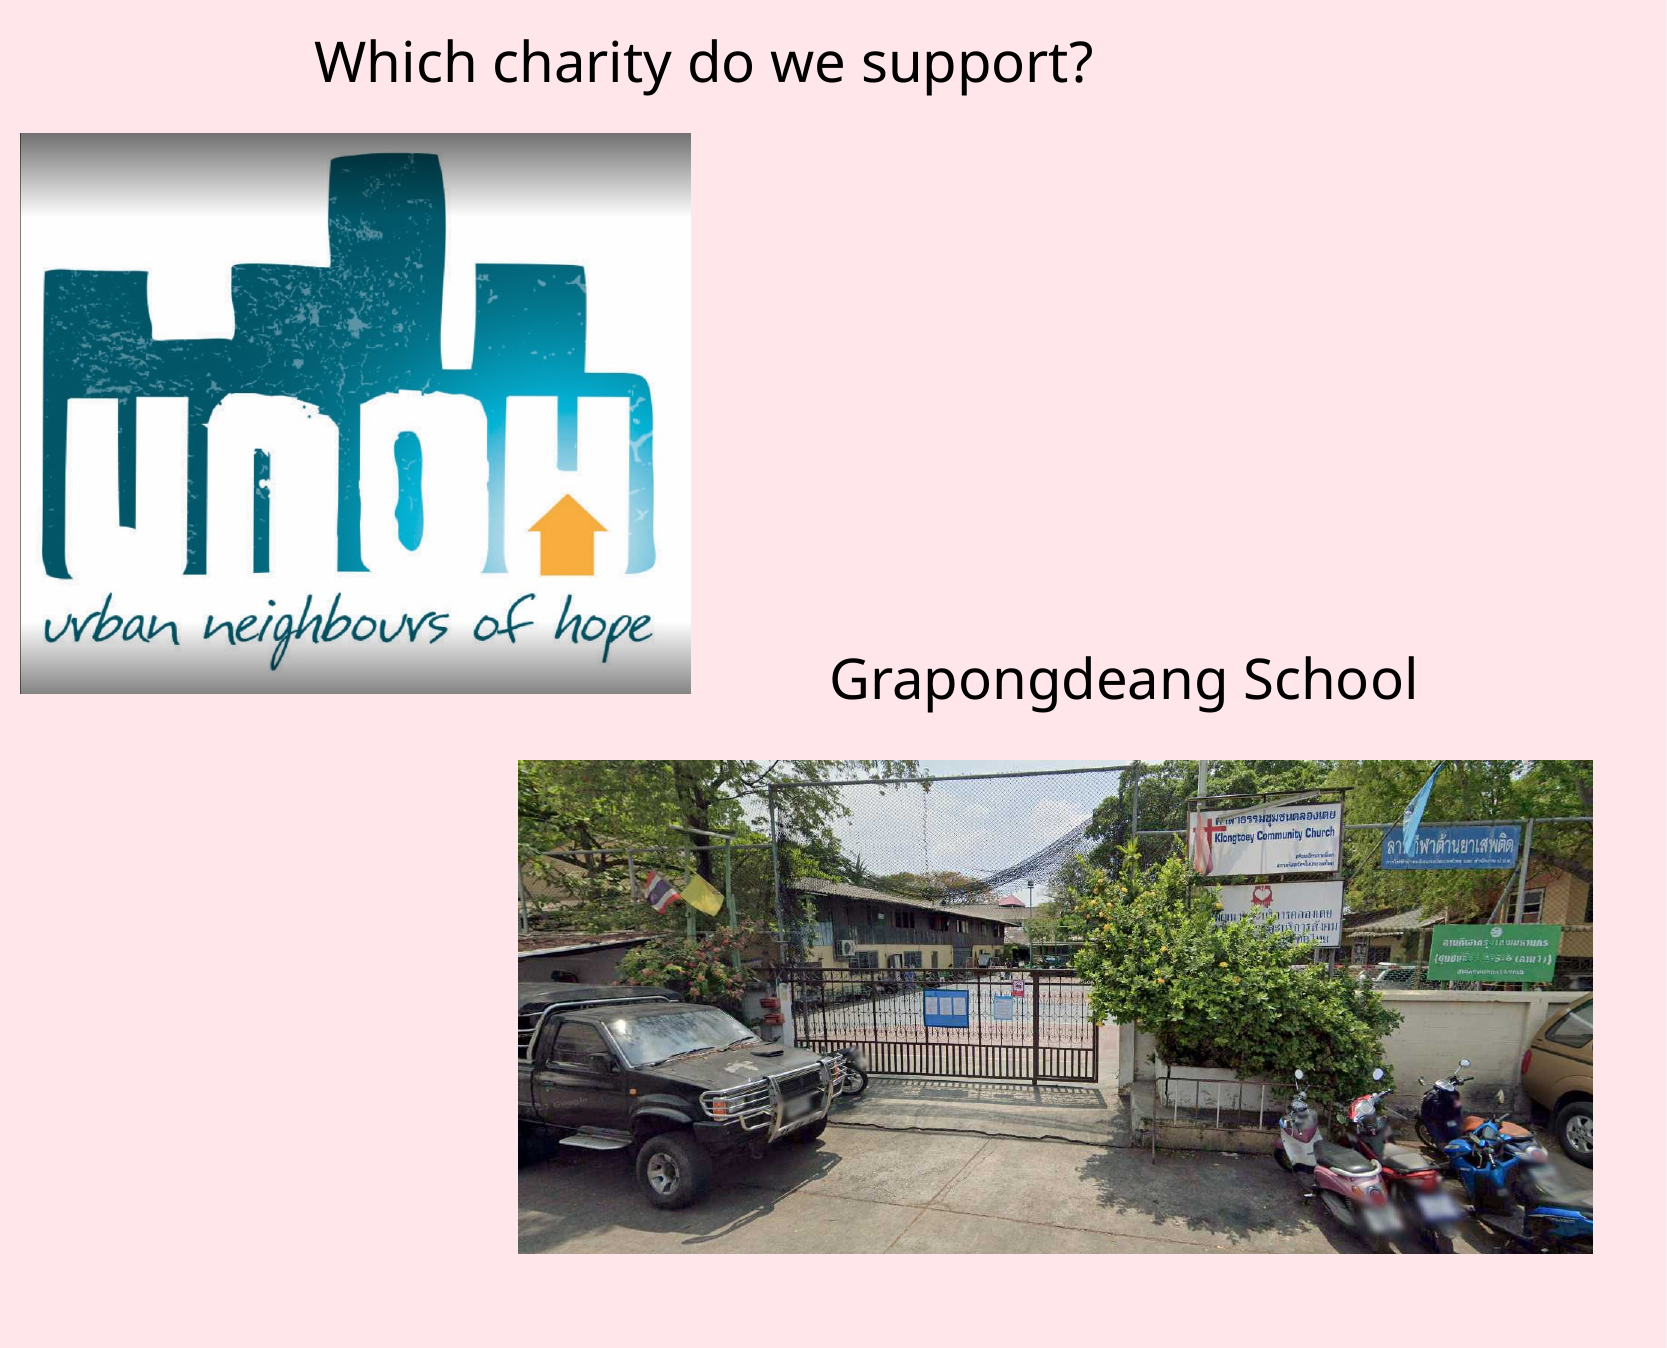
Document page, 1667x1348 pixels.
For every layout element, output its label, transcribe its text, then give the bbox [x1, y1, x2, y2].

picture [518, 760, 1593, 1254]
text_box Grapongdeang School [814, 635, 1598, 718]
text_box Which charity do we support? [300, 18, 1357, 101]
picture [20, 133, 691, 694]
